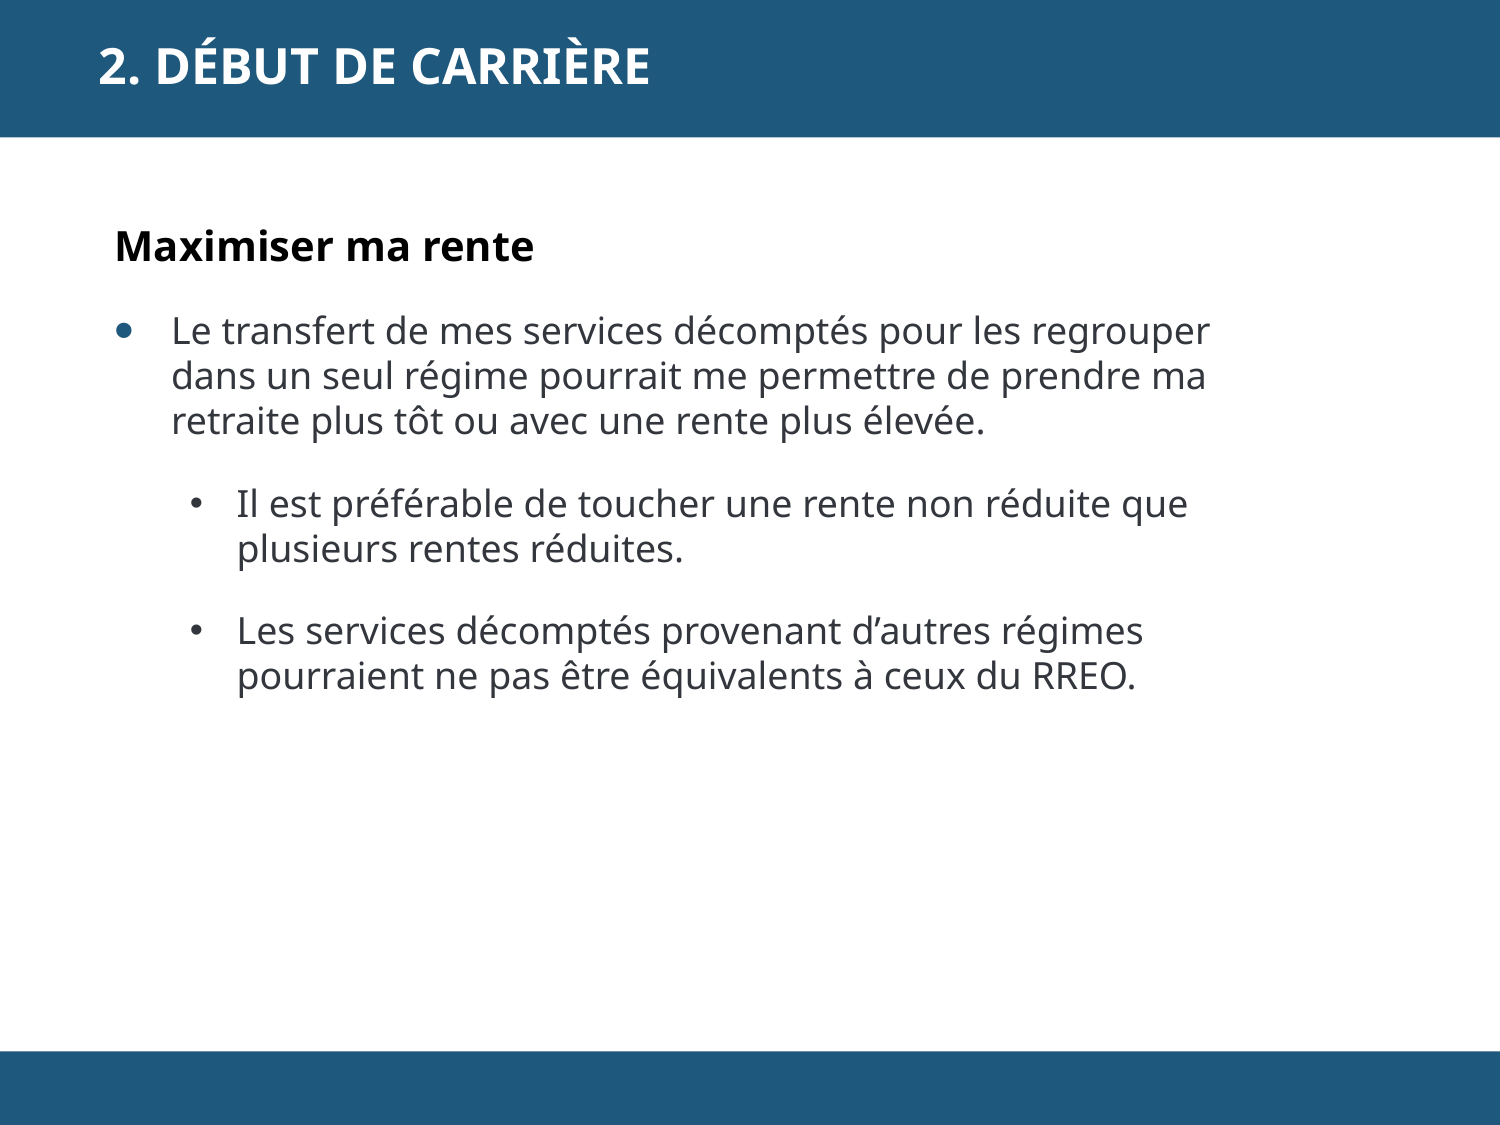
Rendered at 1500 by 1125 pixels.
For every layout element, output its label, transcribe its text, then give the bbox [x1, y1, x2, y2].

text_box Maximiser ma rente Le transfert de mes services décomptés pour les regrouper dans un seul régime pourrait me permettre de prendre ma retraite plus tôt ou avec une rente plus élevée. Il est préférable de toucher une rente non réduite que plusieurs rentes réduites. Les services décomptés provenant d’autres régimes pourraient ne pas être équivalents à ceux du RREO. [99, 212, 1275, 700]
text_box 2. Début de carrière [0, 0, 1500, 138]
